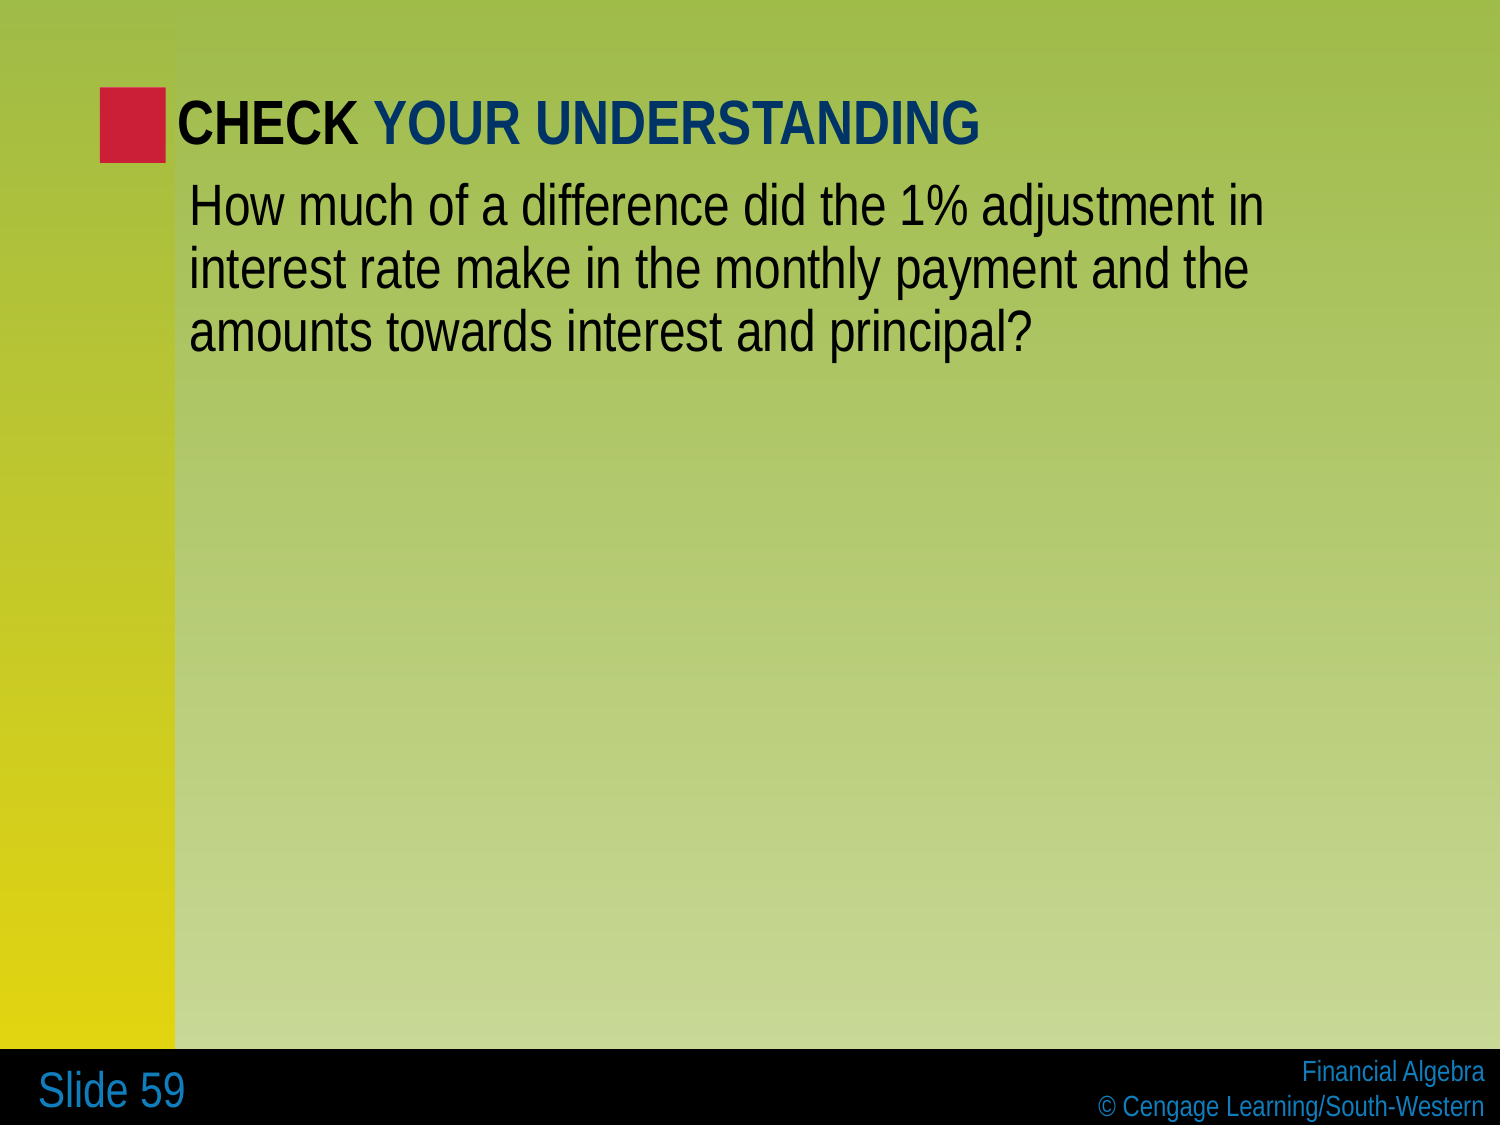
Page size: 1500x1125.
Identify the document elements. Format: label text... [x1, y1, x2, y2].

picture [99, 87, 166, 163]
slide_number Slide 59 [0, 1050, 330, 1125]
list How much of a difference did the 1% adjustment in interest rate make in the monthly payment and the amounts towards interest and principal? [174, 188, 1350, 788]
text_box CHECK YOUR UNDERSTANDING [87, 75, 1400, 188]
